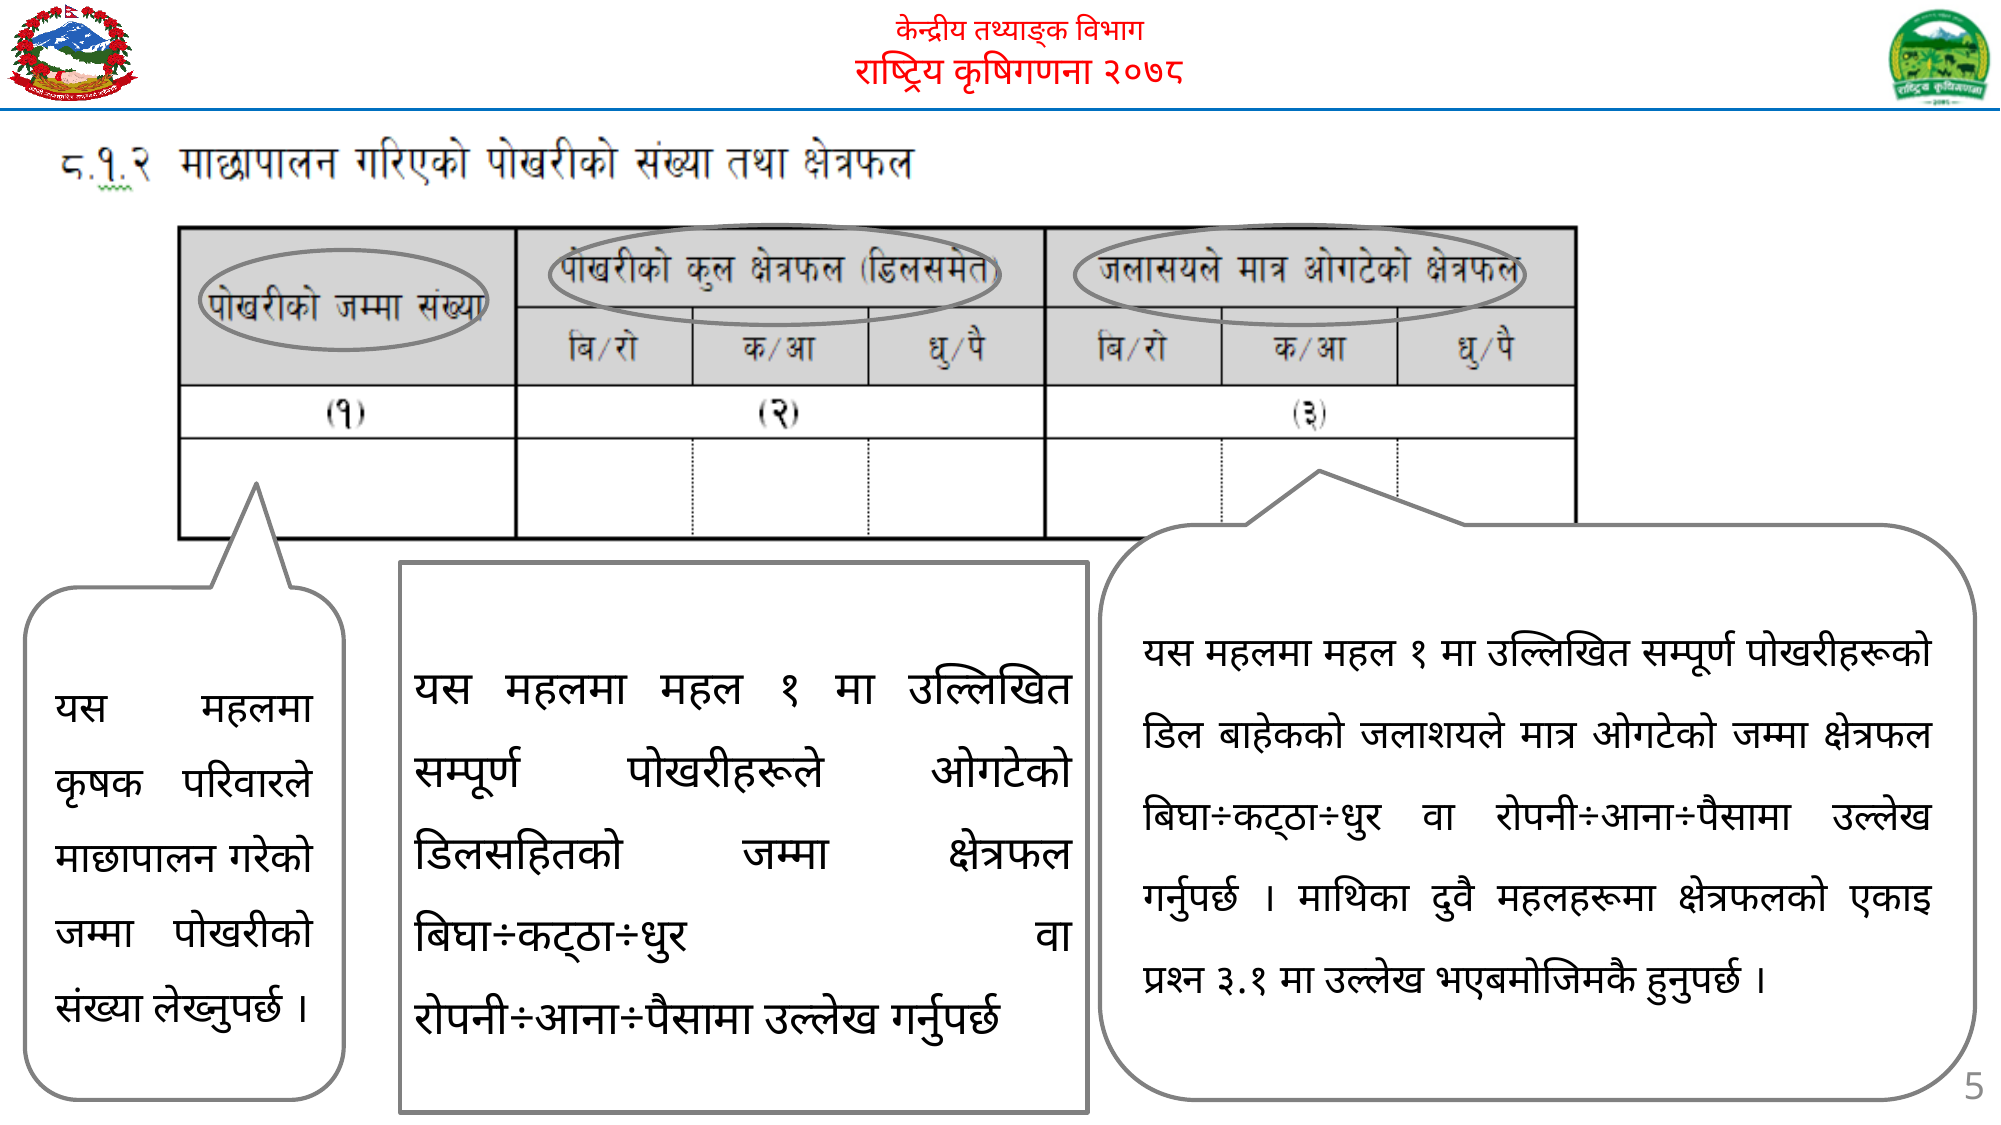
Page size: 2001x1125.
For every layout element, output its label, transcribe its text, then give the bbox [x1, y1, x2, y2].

text_box 5 [1887, 1049, 2000, 1125]
picture [1887, 4, 1993, 108]
picture [7, 4, 138, 101]
list यस महलमा महल १ मा उल्लिखित सम्पूर्ण पोखरीहरूले ओगटेको डिलसहितको जम्मा क्षेत्रफल बिघा÷कट्ठा÷धुर वा रोपनी÷आना÷पैसामा उल्लेख गर्नुपर्छ [398, 599, 1090, 1115]
picture [24, 112, 1613, 588]
text_box यस महलमा महल १ मा उल्लिखित सम्पूर्ण पोखरीहरूको डिल बाहेकको जलाशयले मात्र ओगटेको जम्मा क्षेत्रफल बिघा÷कट्ठा÷धुर वा रोपनी÷आना÷पैसामा उल्लेख गर्नुपर्छ । माथिका दुवै महलहरूमा क्षेत्रफलको एकाइ प्रश्न ३.१ मा उल्लेख भएबमोजिमकै हुनुपर्छ । [1097, 522, 1978, 1103]
text_box यस महलमा कृषक परिवारले माछापालन गरेको जम्मा पोखरीको संख्या लेख्नुपर्छ । [22, 599, 346, 1102]
